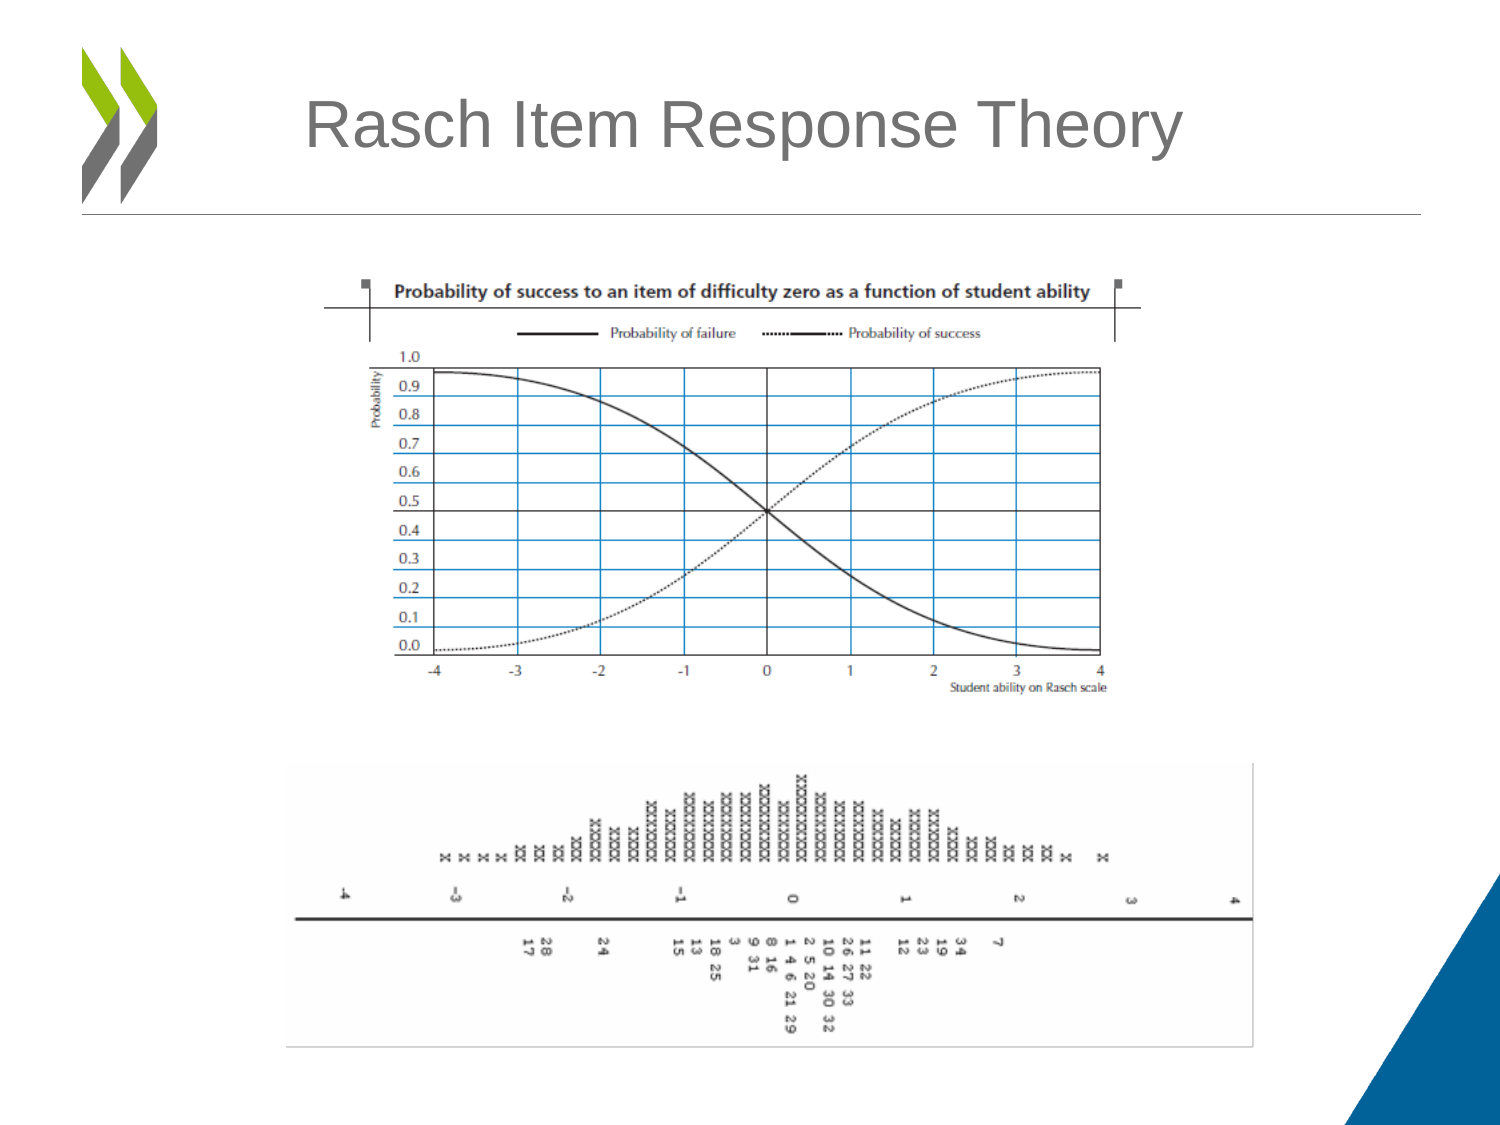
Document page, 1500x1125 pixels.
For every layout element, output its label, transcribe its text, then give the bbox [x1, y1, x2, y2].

text_box Rasch Item Response Theory [289, 54, 1353, 188]
picture [324, 278, 1141, 696]
picture [285, 763, 1256, 1049]
picture [1344, 873, 1500, 1125]
